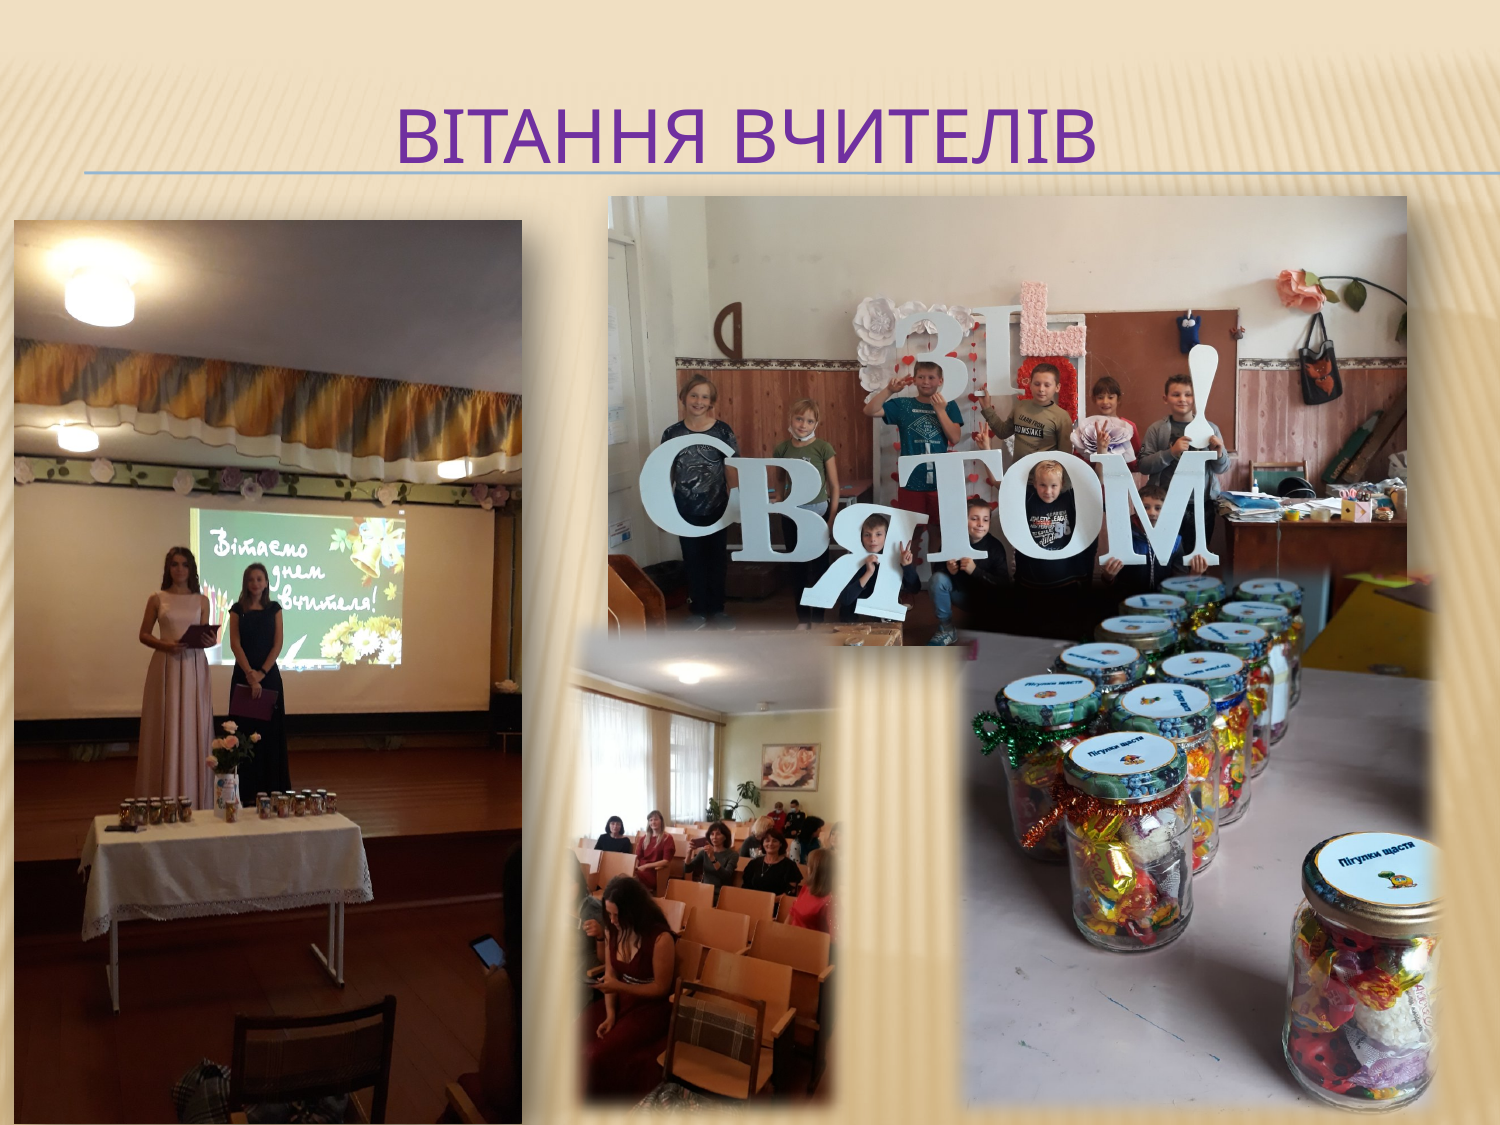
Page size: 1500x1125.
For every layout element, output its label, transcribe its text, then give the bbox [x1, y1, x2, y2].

picture [560, 609, 852, 1125]
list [607, 195, 1408, 646]
picture [942, 557, 1471, 1125]
title Вітання вчителів [17, 54, 1475, 213]
picture [13, 220, 523, 1124]
